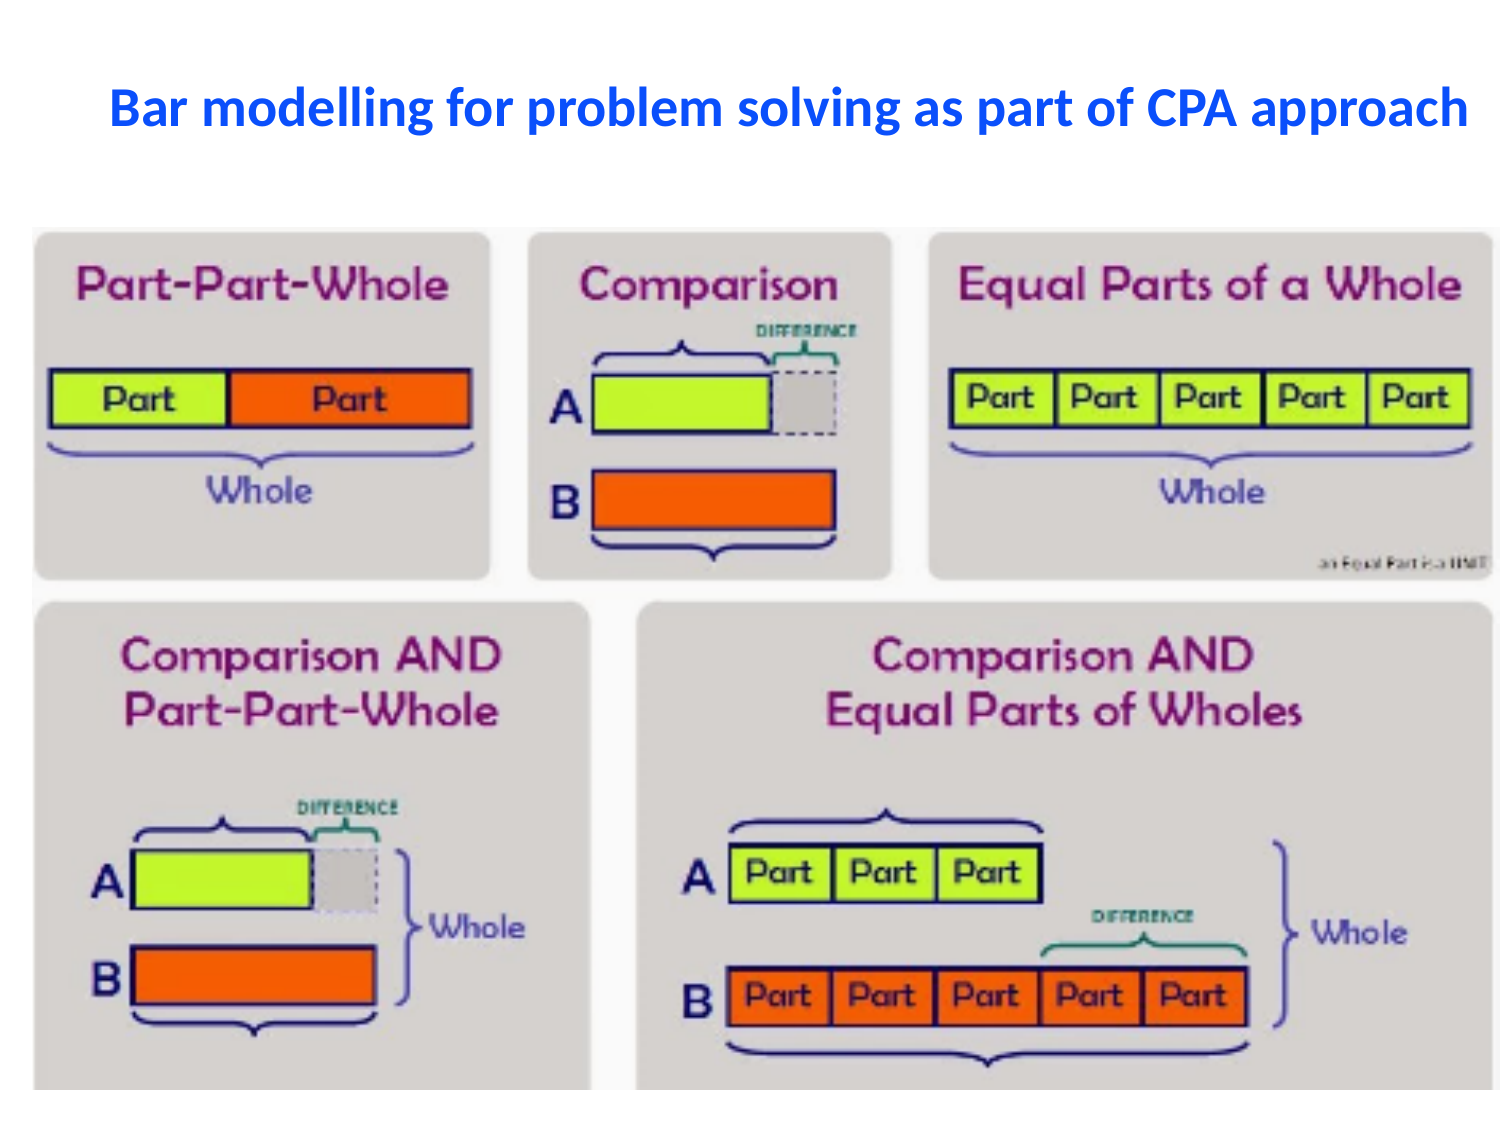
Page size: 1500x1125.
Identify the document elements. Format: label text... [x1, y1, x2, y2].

text_box Bar modelling for problem solving as part of CPA approach [98, 64, 1500, 226]
picture [32, 227, 1500, 1090]
